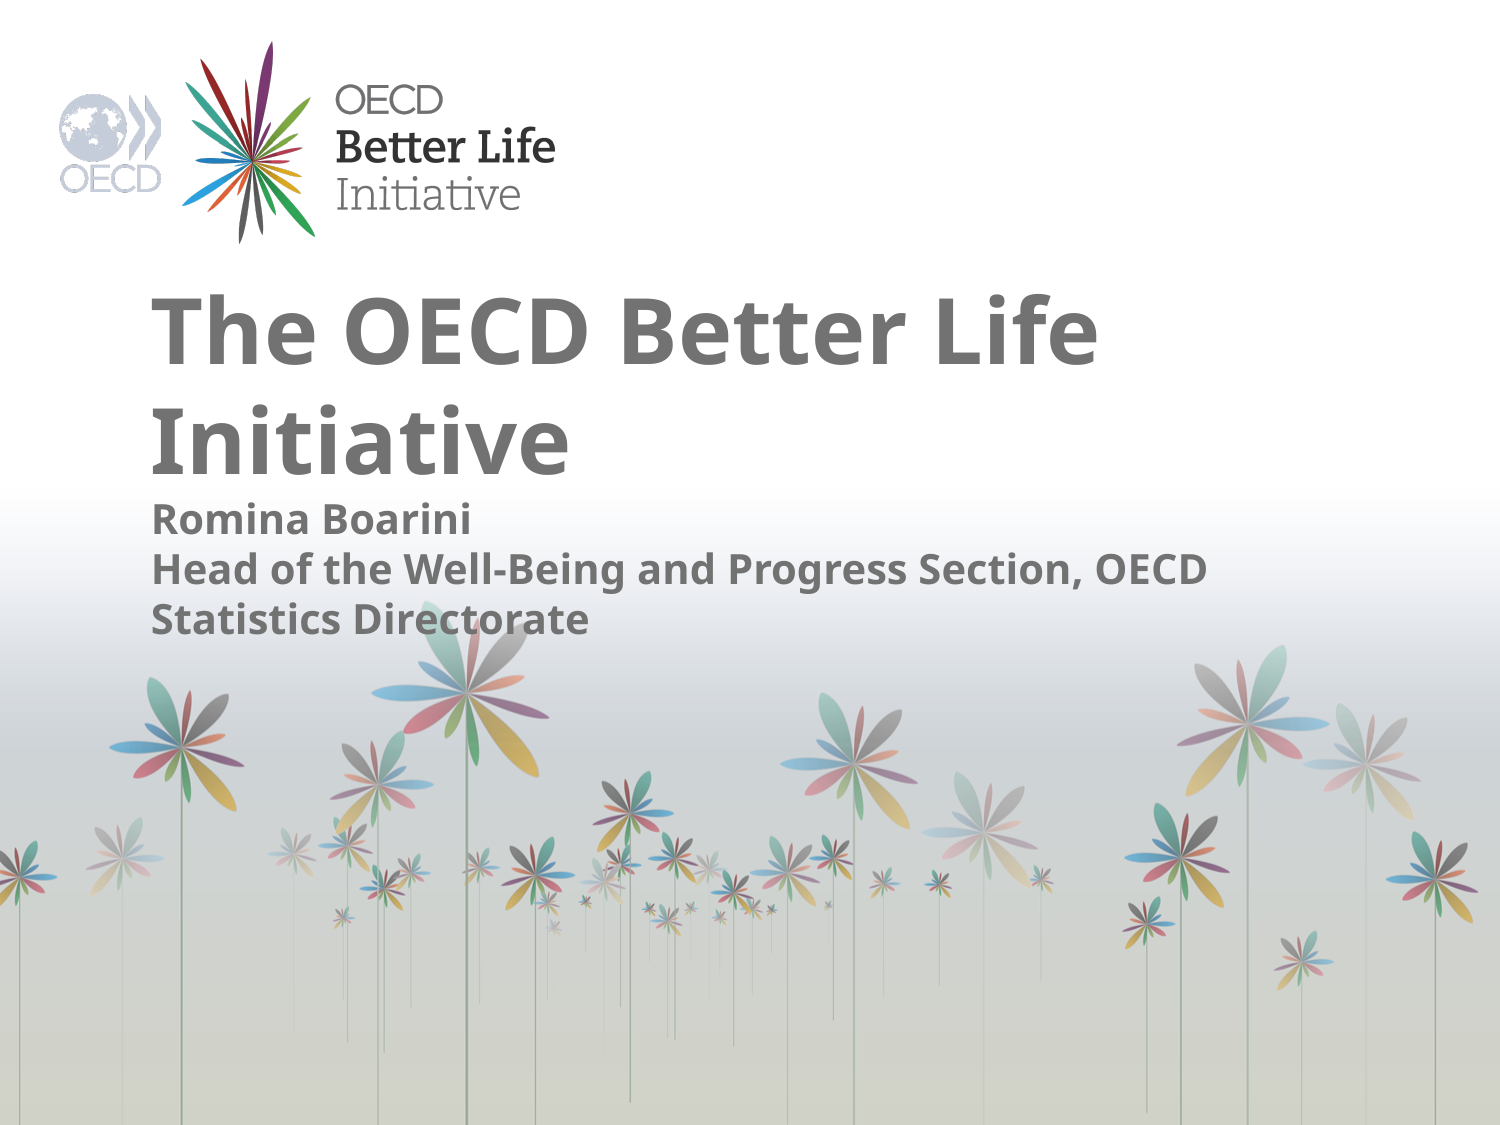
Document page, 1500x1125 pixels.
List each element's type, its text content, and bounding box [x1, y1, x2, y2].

subtitle [206, 792, 1279, 1051]
text_box [117, 621, 1500, 792]
title The OECD Better Life Initiative Romina Boarini Head of the Well-Being and Progress Section, OECD Statistics Directorate [135, 408, 1363, 621]
picture [0, 0, 1500, 1125]
